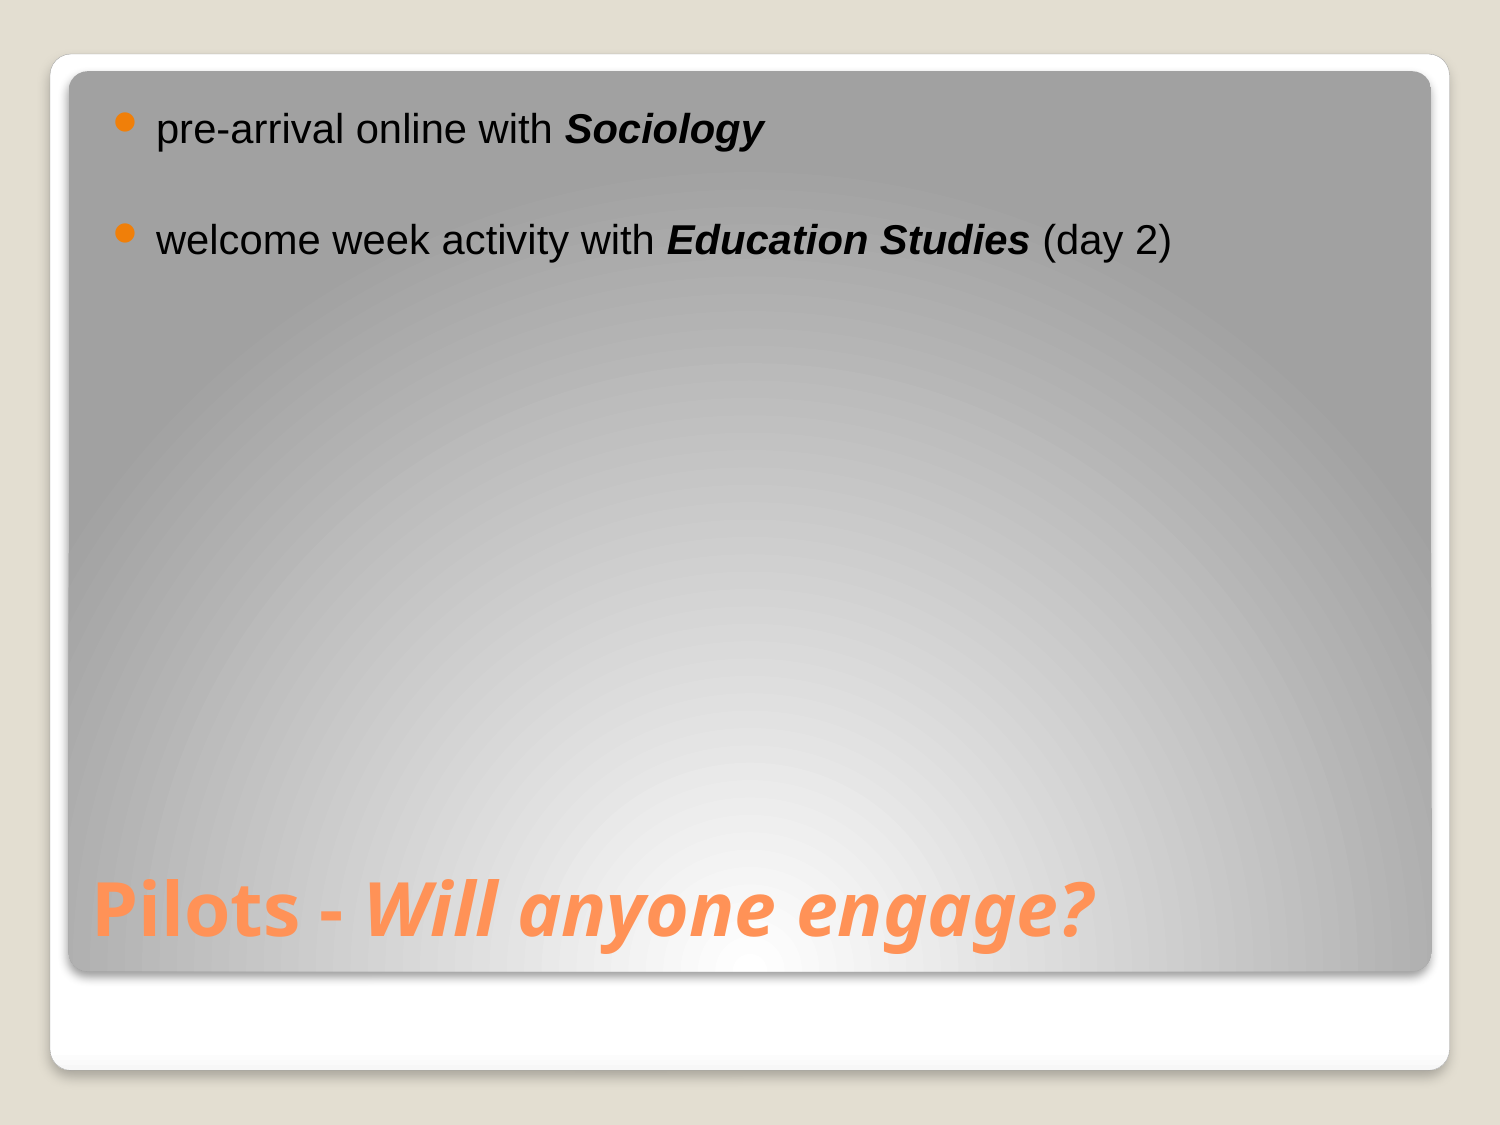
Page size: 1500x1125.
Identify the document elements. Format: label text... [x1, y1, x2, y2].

title Pilots - Will anyone engage? [76, 786, 1420, 960]
list pre-arrival online with Sociology welcome week activity with Education Studies (day 2) [82, 86, 1425, 774]
